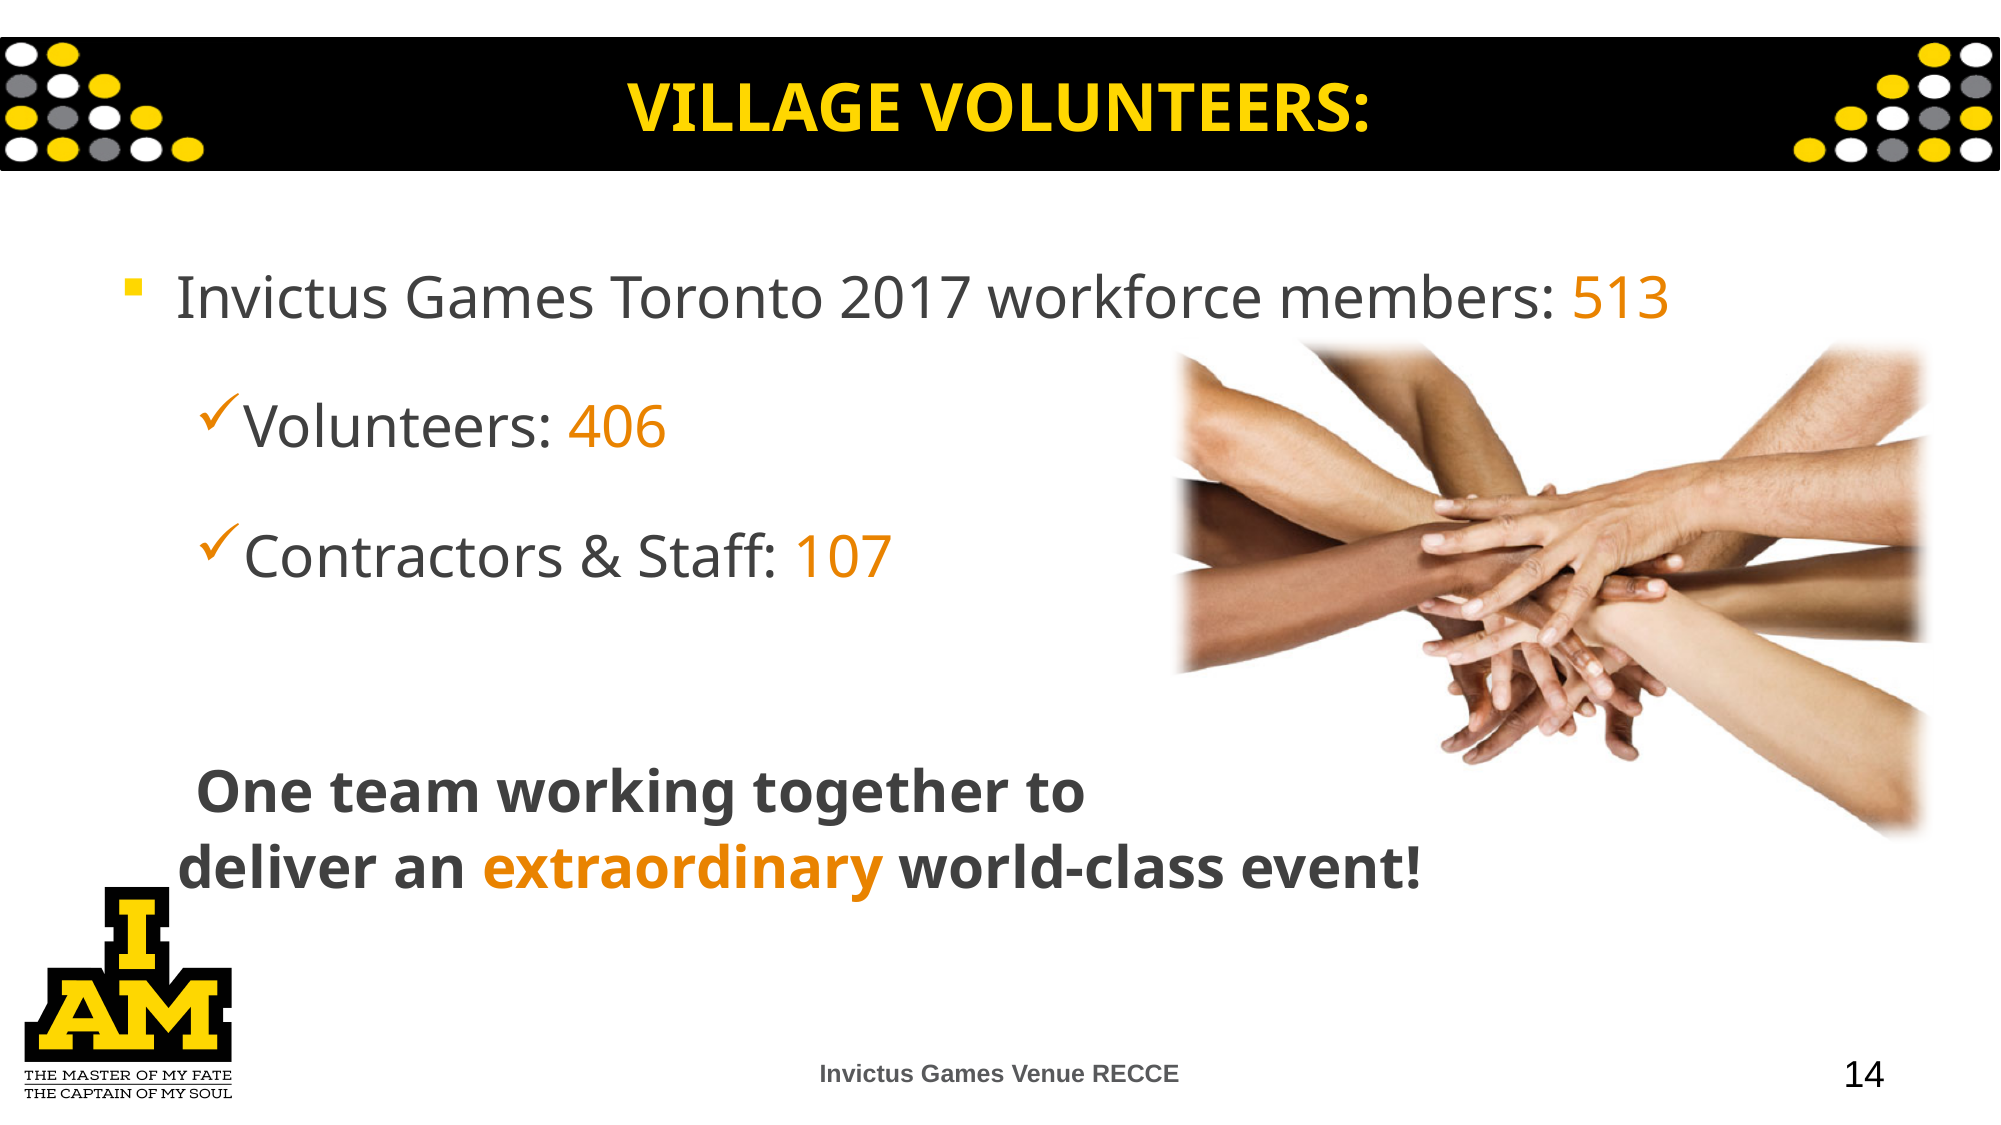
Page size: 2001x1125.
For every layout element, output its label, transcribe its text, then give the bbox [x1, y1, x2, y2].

footer Invictus Games Venue RECCE [683, 1042, 1317, 1103]
picture [1900, 42, 1998, 166]
picture [0, 830, 297, 1125]
title VILLAGE VOLUNTEERS: [99, 39, 1900, 169]
picture [1169, 336, 1934, 846]
slide_number 14 [1433, 1042, 1900, 1103]
list Invictus Games Toronto 2017 workforce members: 513 Volunteers: 406 Contractors & Staff: 107 One team working together to deliver an extraordinary world-class event! [90, 210, 1900, 1020]
picture [4, 42, 99, 168]
